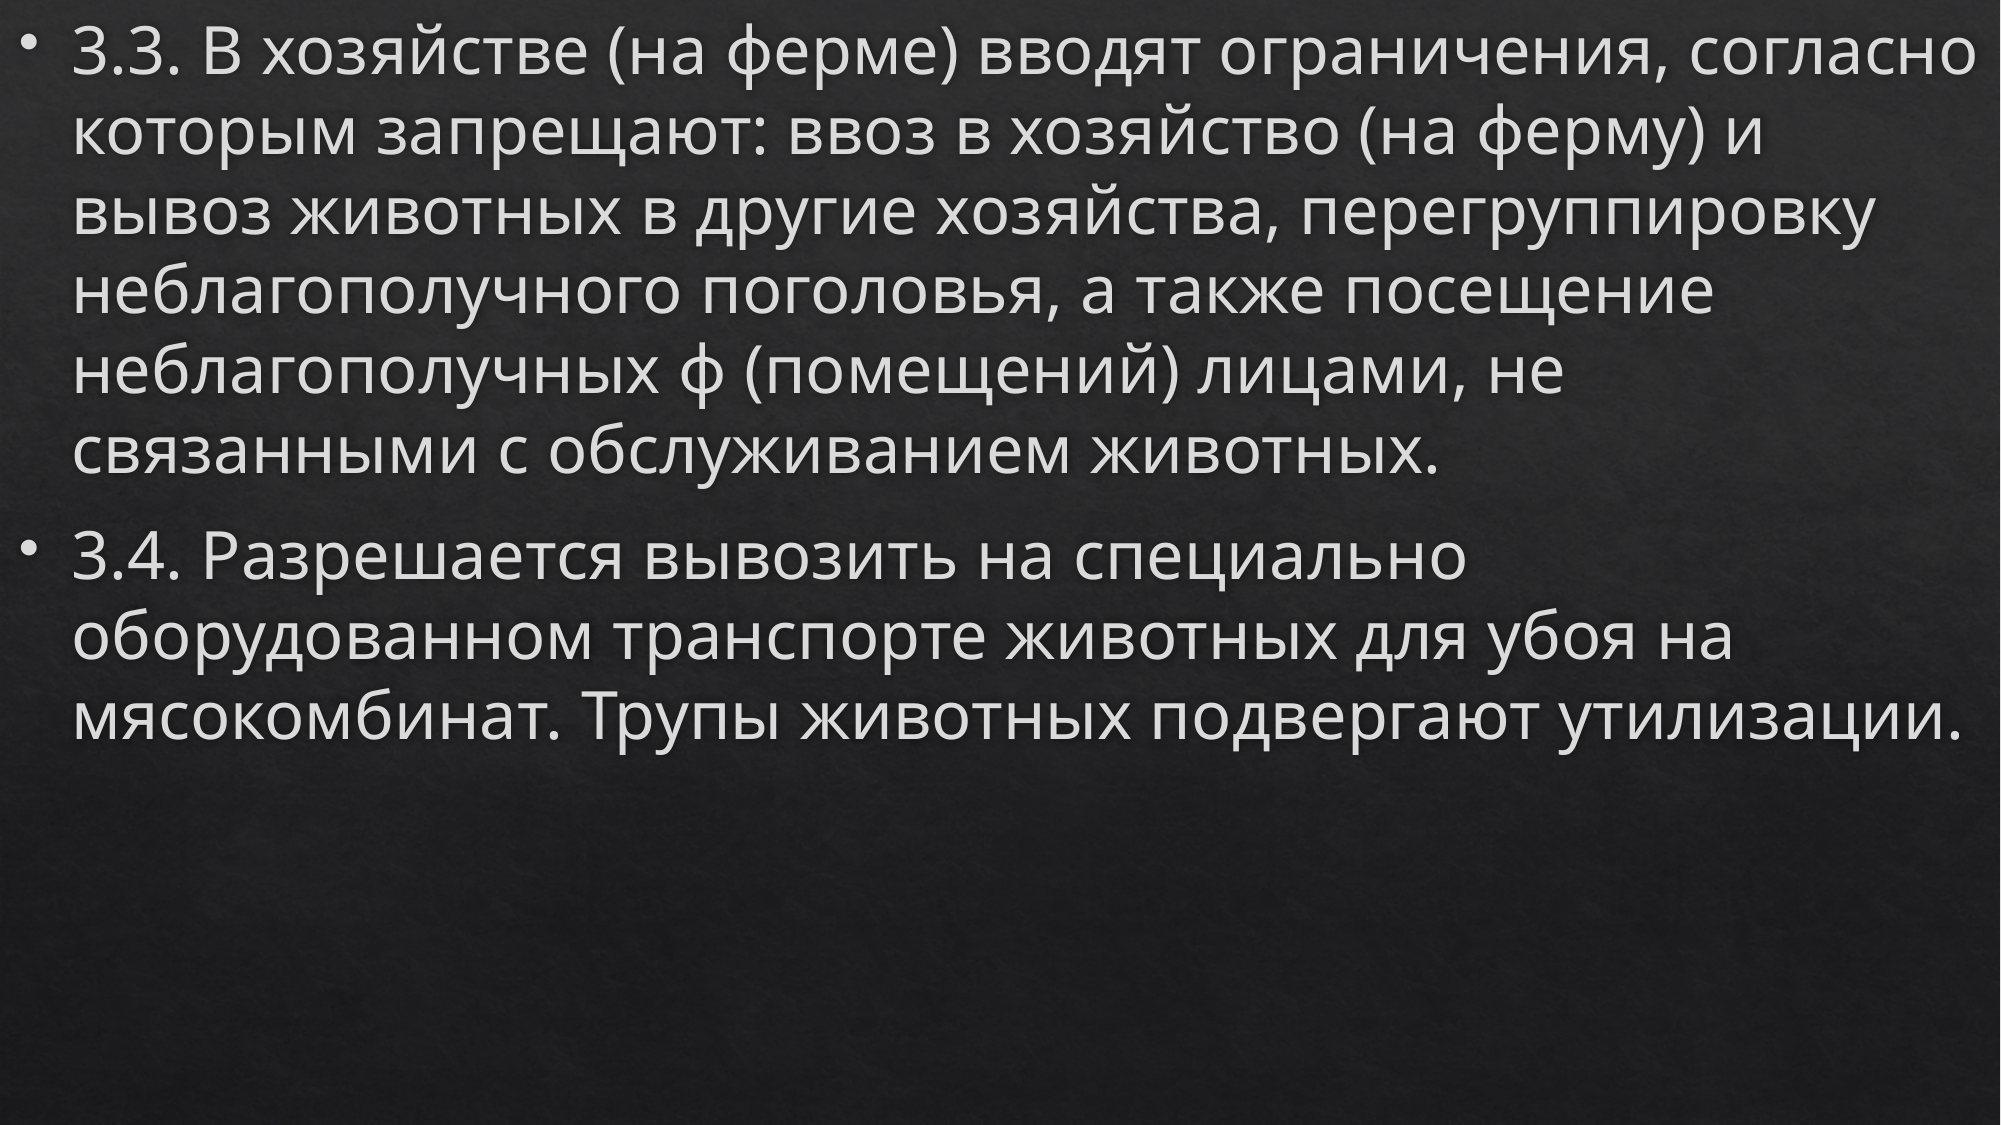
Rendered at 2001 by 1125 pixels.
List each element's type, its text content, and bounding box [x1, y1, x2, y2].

list 3.3. В хозяйстве (на ферме) вводят ограничения, согласно которым запрещают: ввоз в хозяйство (на ферму) и вывоз животных в другие хозяйства, перегруппировку неблагополучного поголовья, а также посещение неблагополучных ф (помещений) лицами, не связанными с обслуживанием животных. 3.4. Разрешается вывозить на специально оборудованном транспорте животных для убоя на мясокомбинат. Трупы животных подвергают утилизации. [0, 0, 2000, 696]
